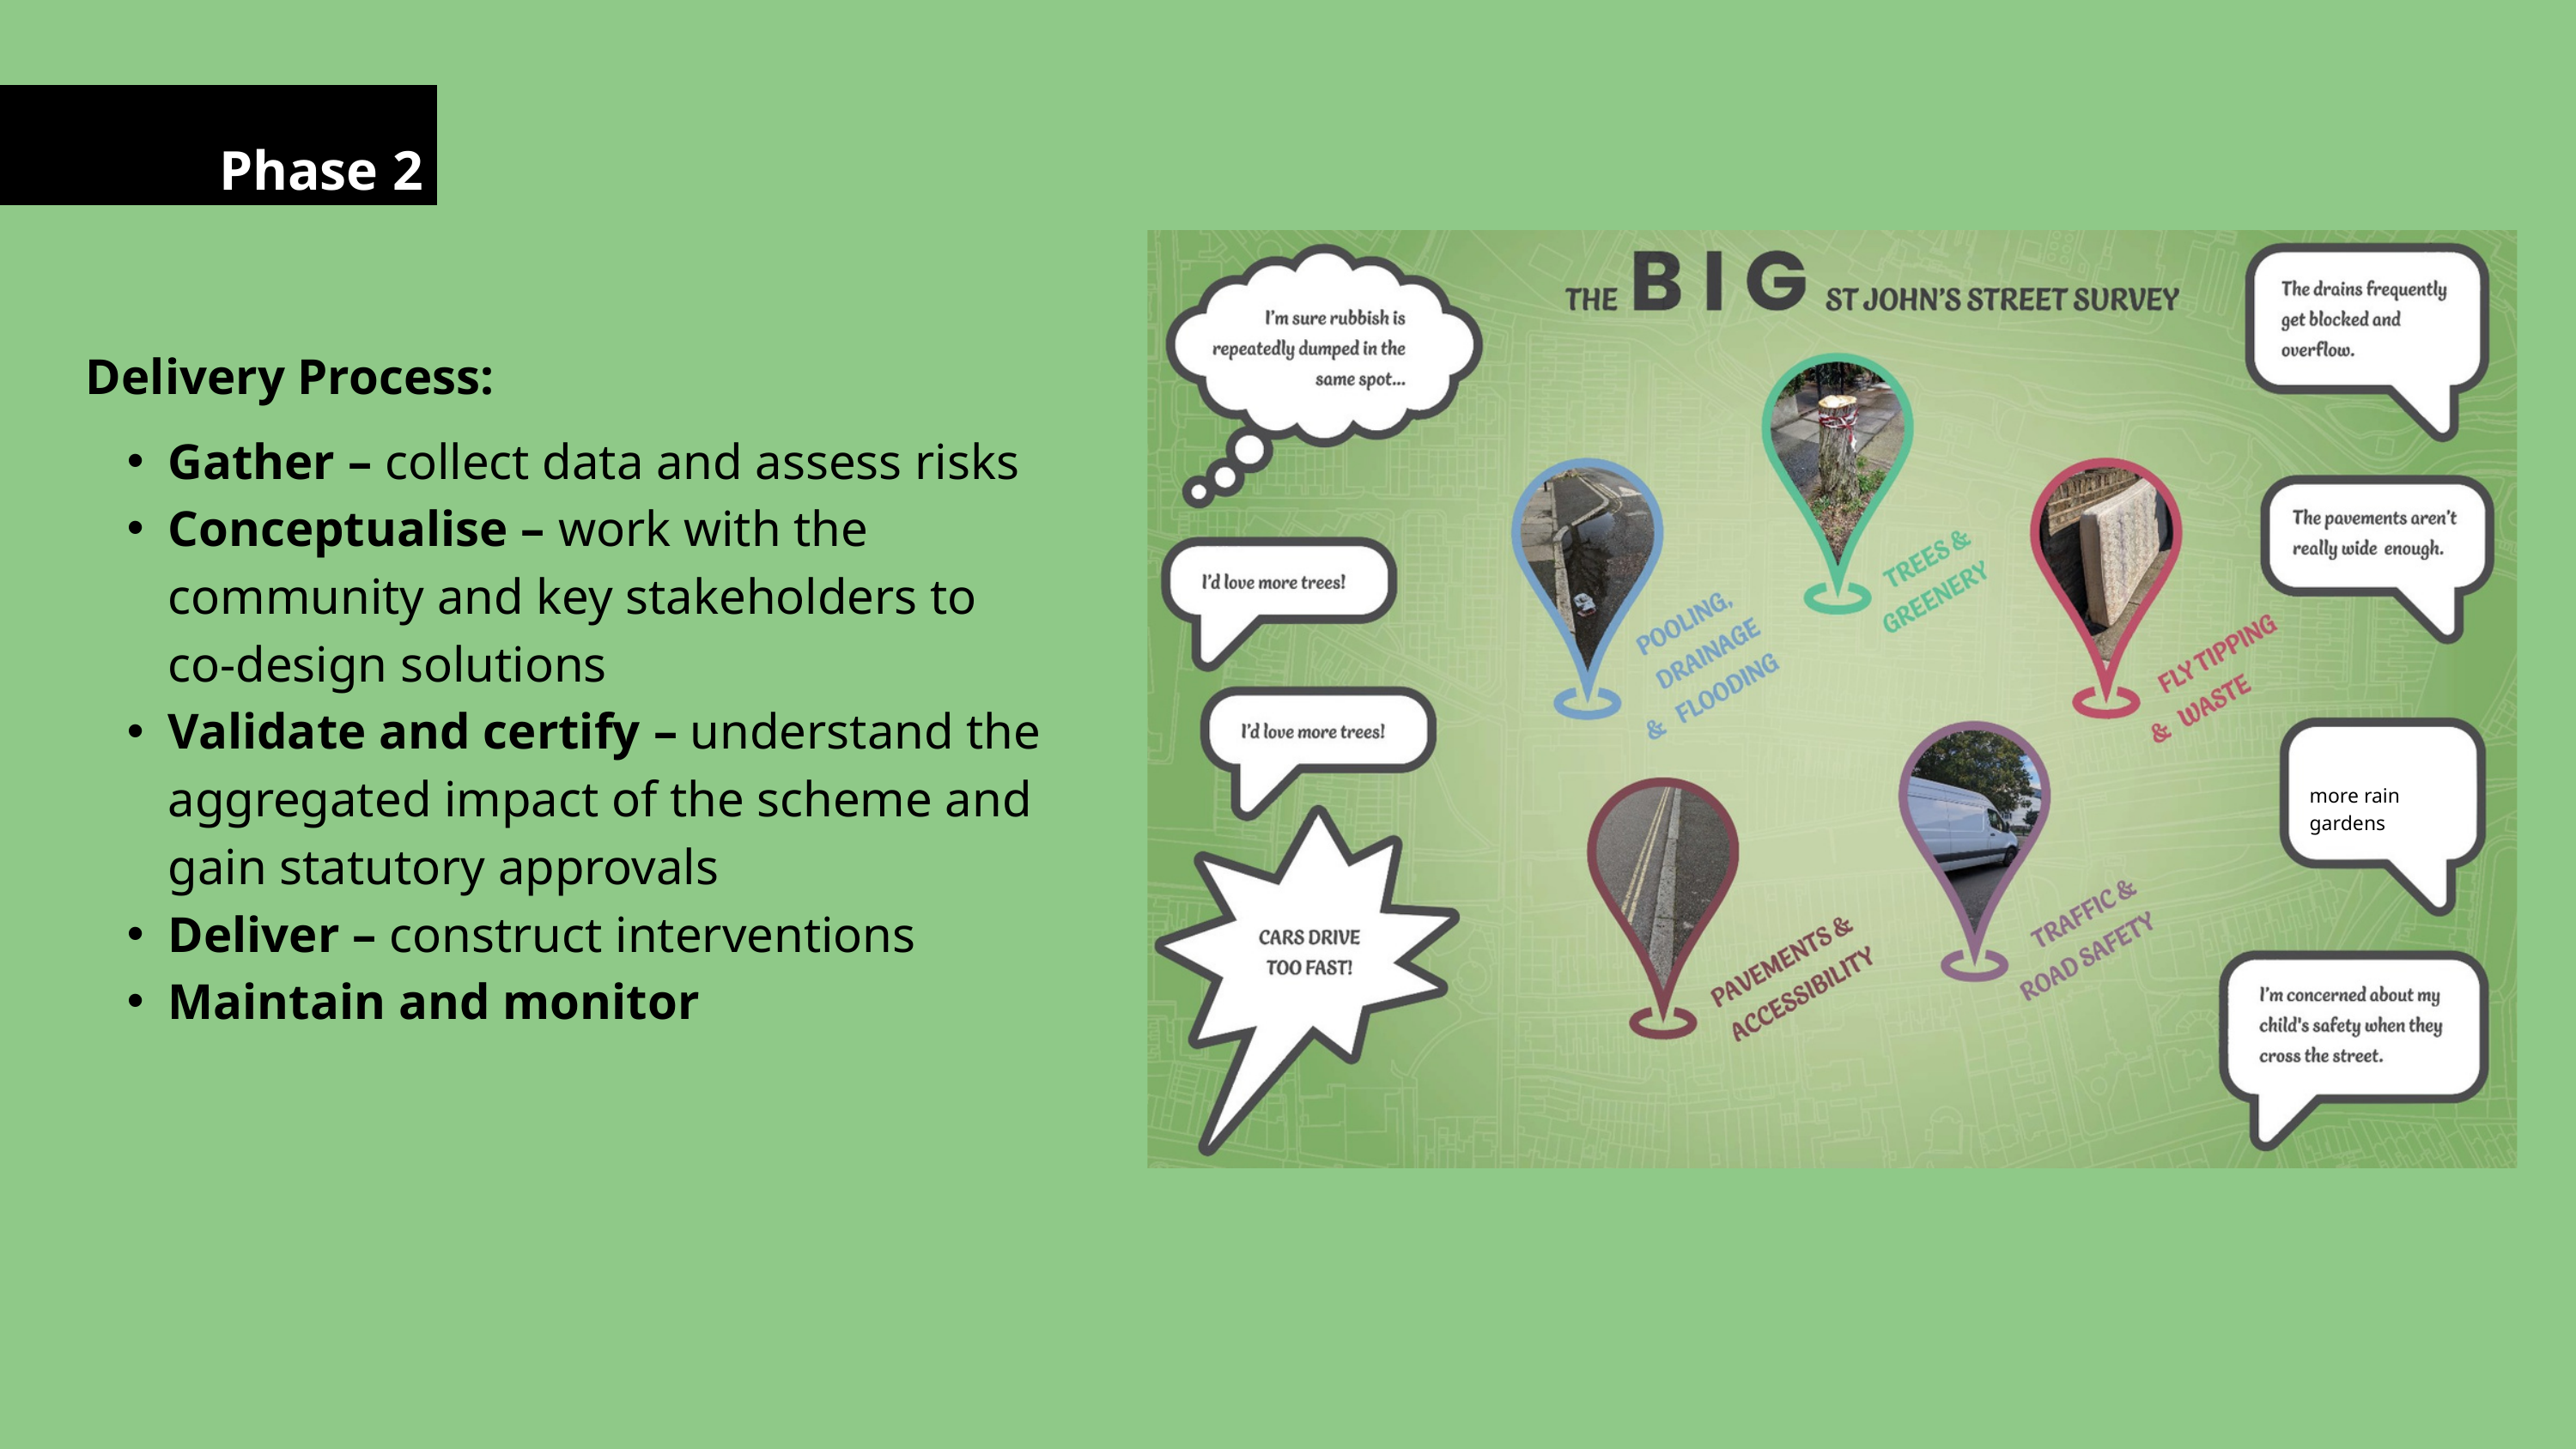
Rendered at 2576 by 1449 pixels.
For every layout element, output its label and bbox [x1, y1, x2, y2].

text_box [0, 84, 438, 205]
text_box [0, 0, 2576, 1449]
